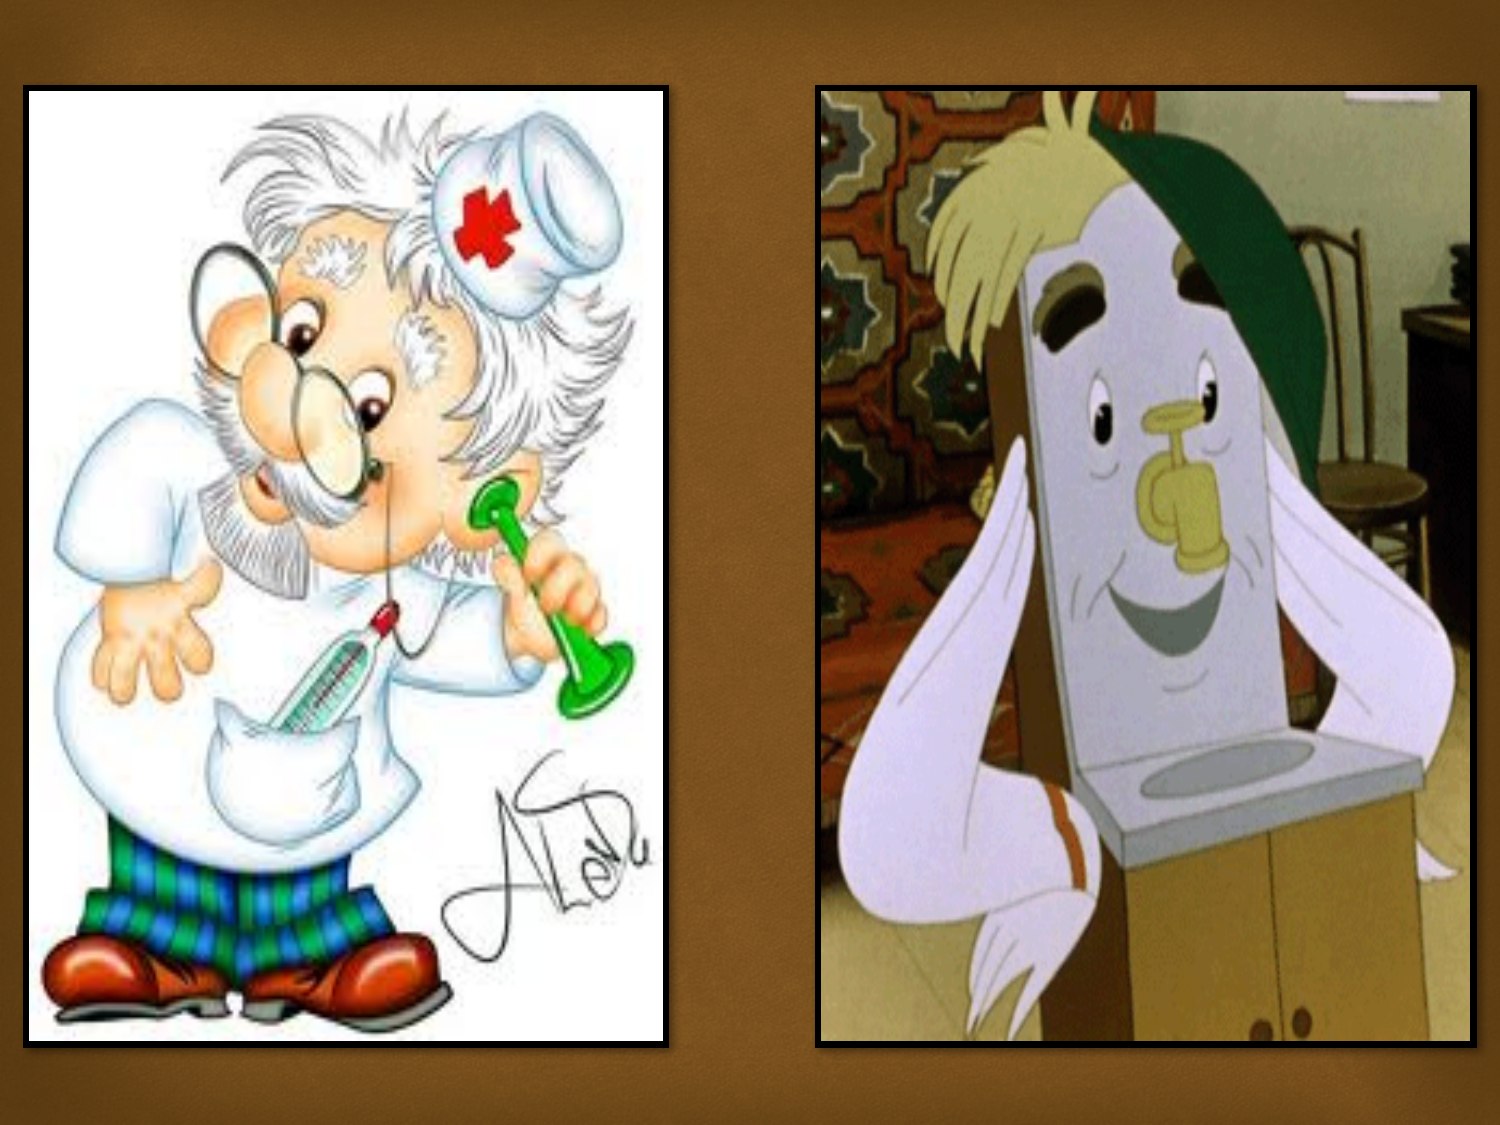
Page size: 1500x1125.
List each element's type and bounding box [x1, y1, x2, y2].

picture [28, 90, 664, 1042]
picture [820, 90, 1472, 1042]
